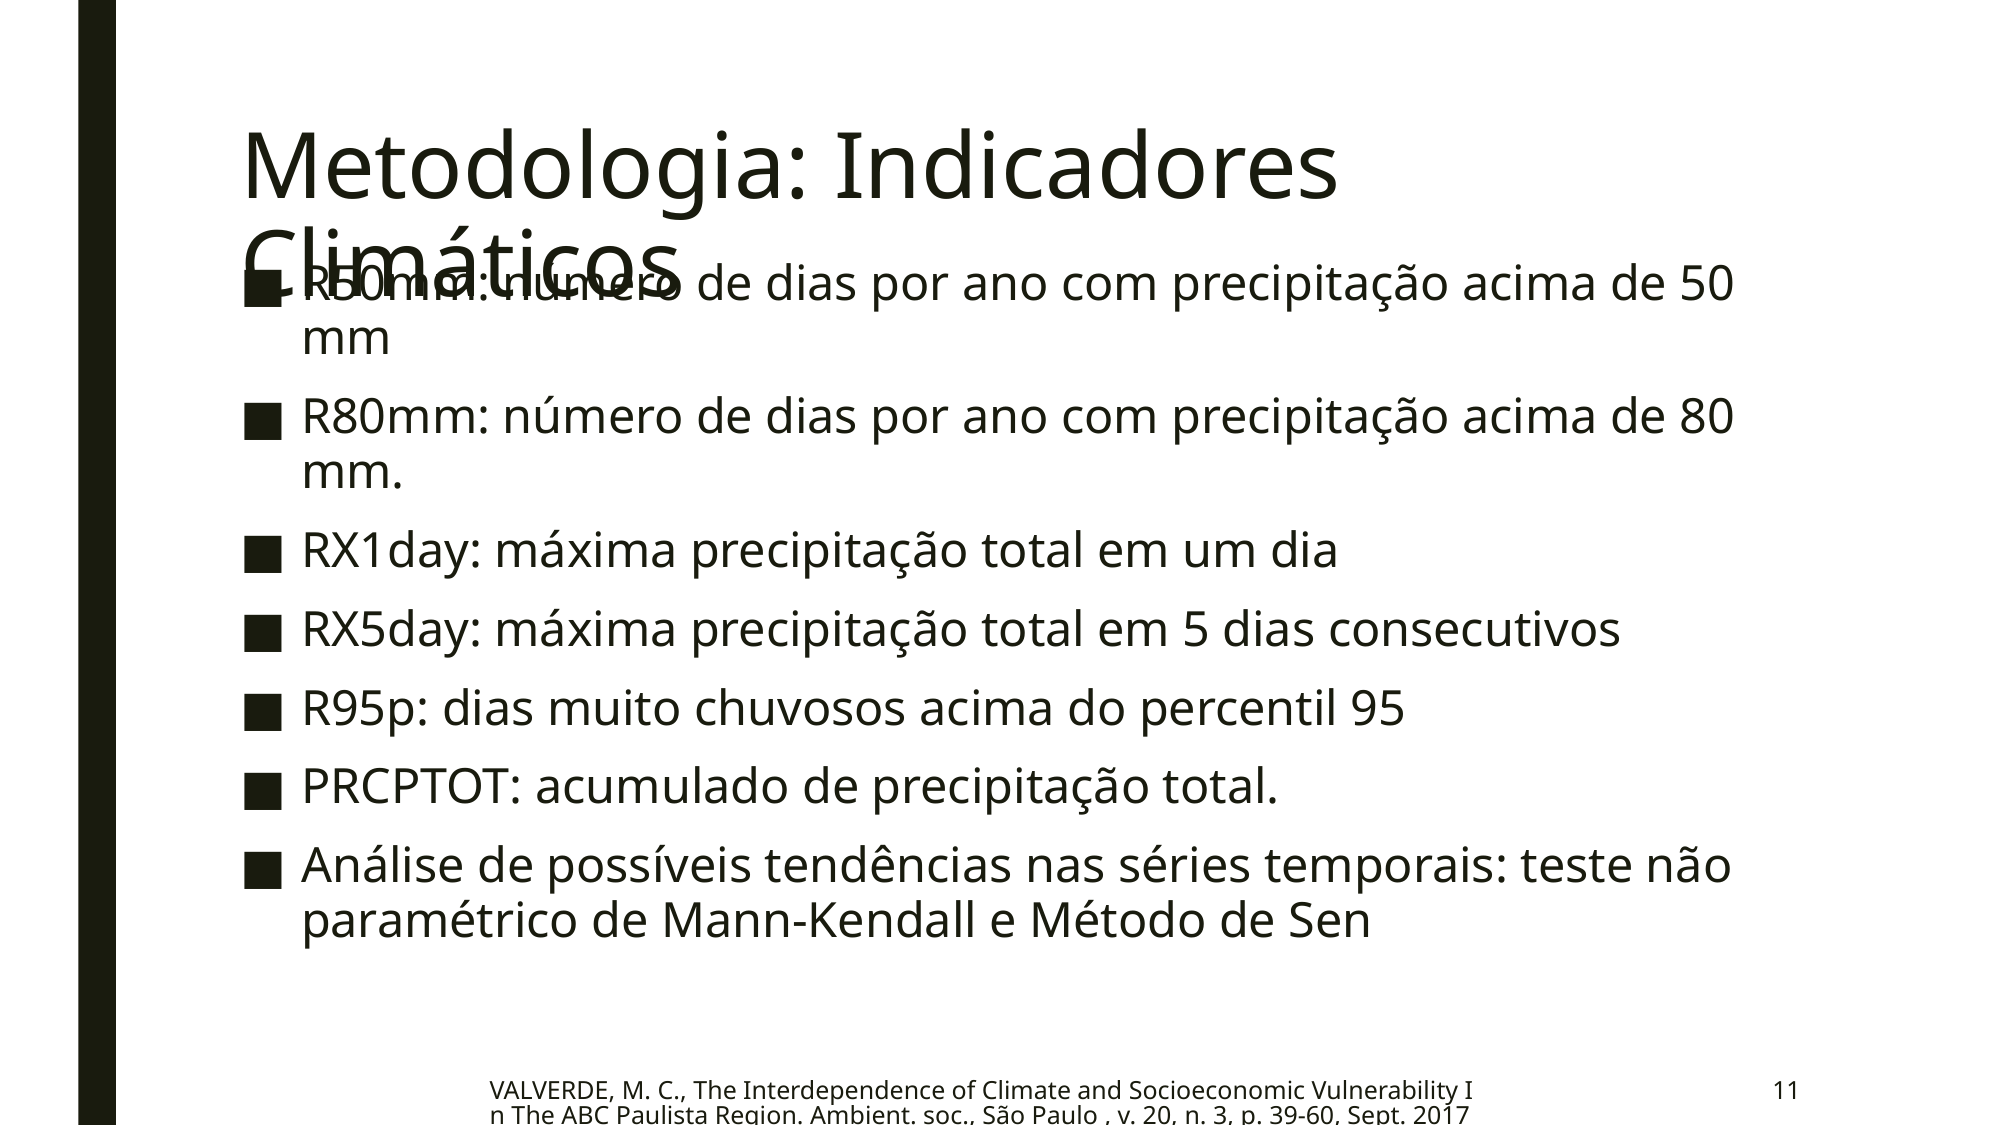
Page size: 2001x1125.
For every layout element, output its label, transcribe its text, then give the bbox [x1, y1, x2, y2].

title Metodologia: Indicadores Climáticos [225, 112, 1800, 249]
footer VALVERDE, M. C., The Interdependence of Climate and Socioeconomic Vulnerability In The ABC Paulista Region. Ambient. soc., São Paulo , v. 20, n. 3, p. 39-60, Sept. 2017 [474, 1058, 1505, 1125]
slide_number 11 [1553, 1058, 1816, 1125]
list R50mm: número de dias por ano com precipitação acima de 50 mm R80mm: número de dias por ano com precipitação acima de 80 mm. RX1day: máxima precipitação total em um dia RX5day: máxima precipitação total em 5 dias consecutivos R95p: dias muito chuvosos acima do percentil 95 PRCPTOT: acumulado de precipitação total. Análise de possíveis tendências nas séries temporais: teste não paramétrico de Mann-Kendall e Método de Sen [225, 249, 1800, 963]
